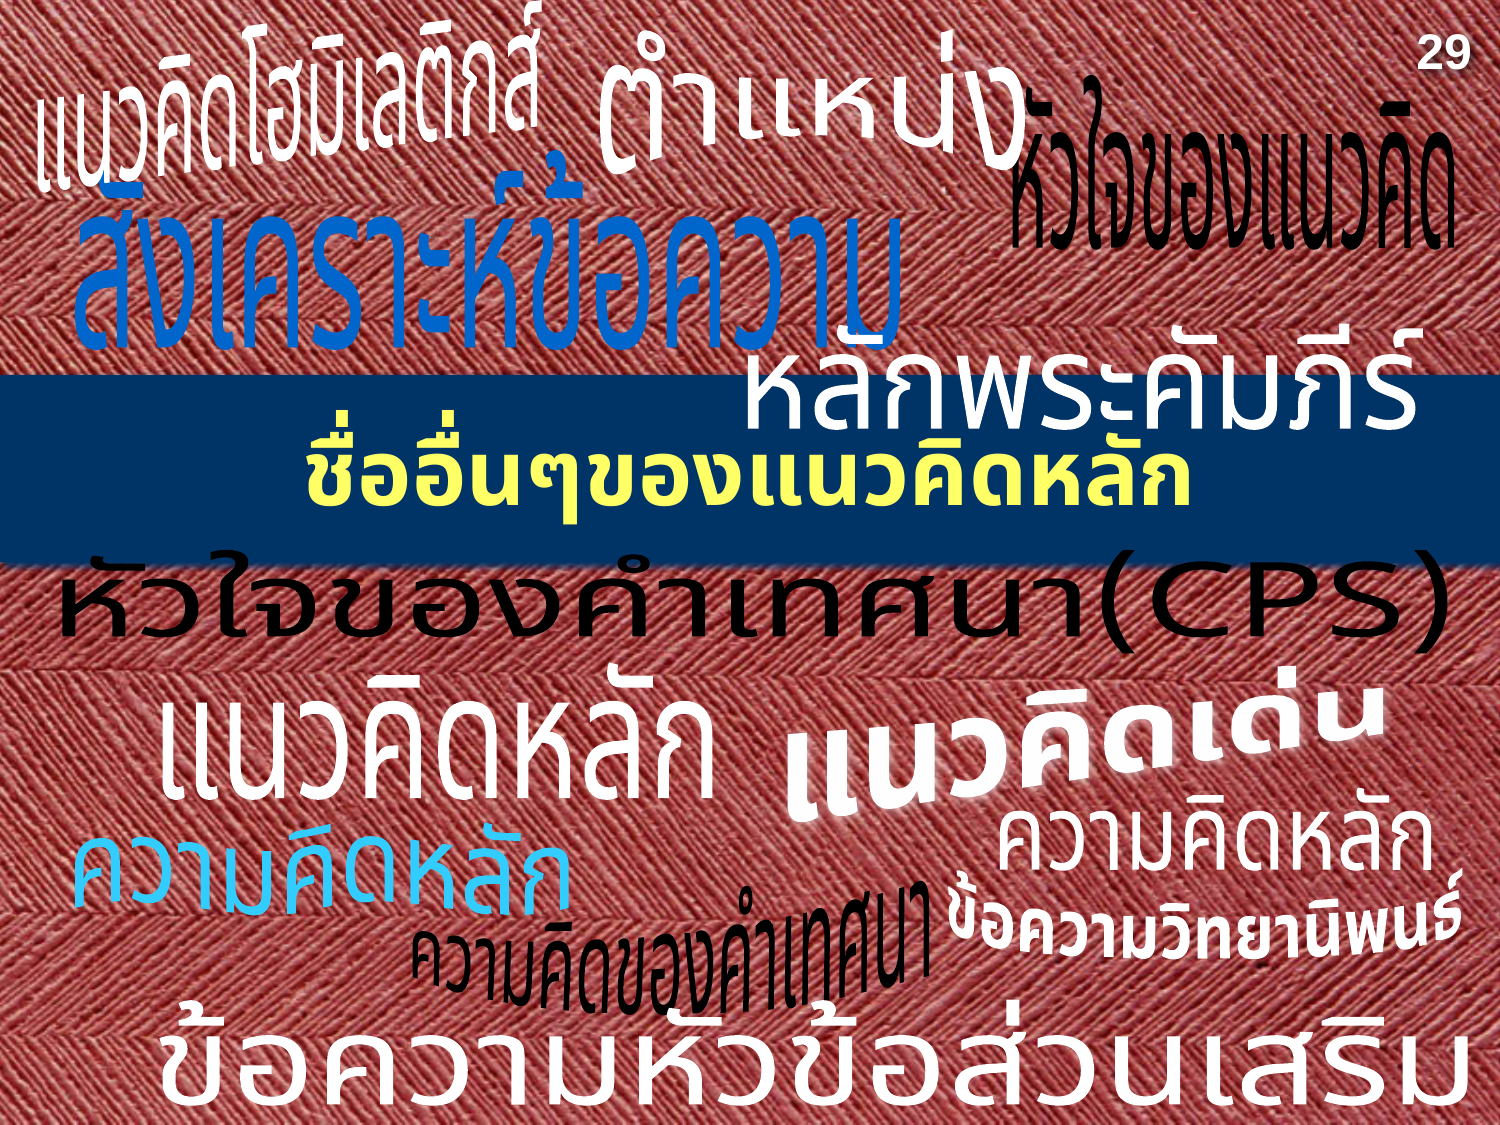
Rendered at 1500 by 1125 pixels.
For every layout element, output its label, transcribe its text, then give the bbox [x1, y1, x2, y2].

picture [0, 0, 1500, 375]
picture [1267, 356, 1277, 375]
picture [748, 356, 758, 375]
picture [0, 563, 1500, 1125]
text_box 29 [1401, 12, 1488, 88]
picture [1223, 356, 1233, 375]
title ชื่ออื่นๆของแนวคิดหลัก [0, 375, 1500, 563]
